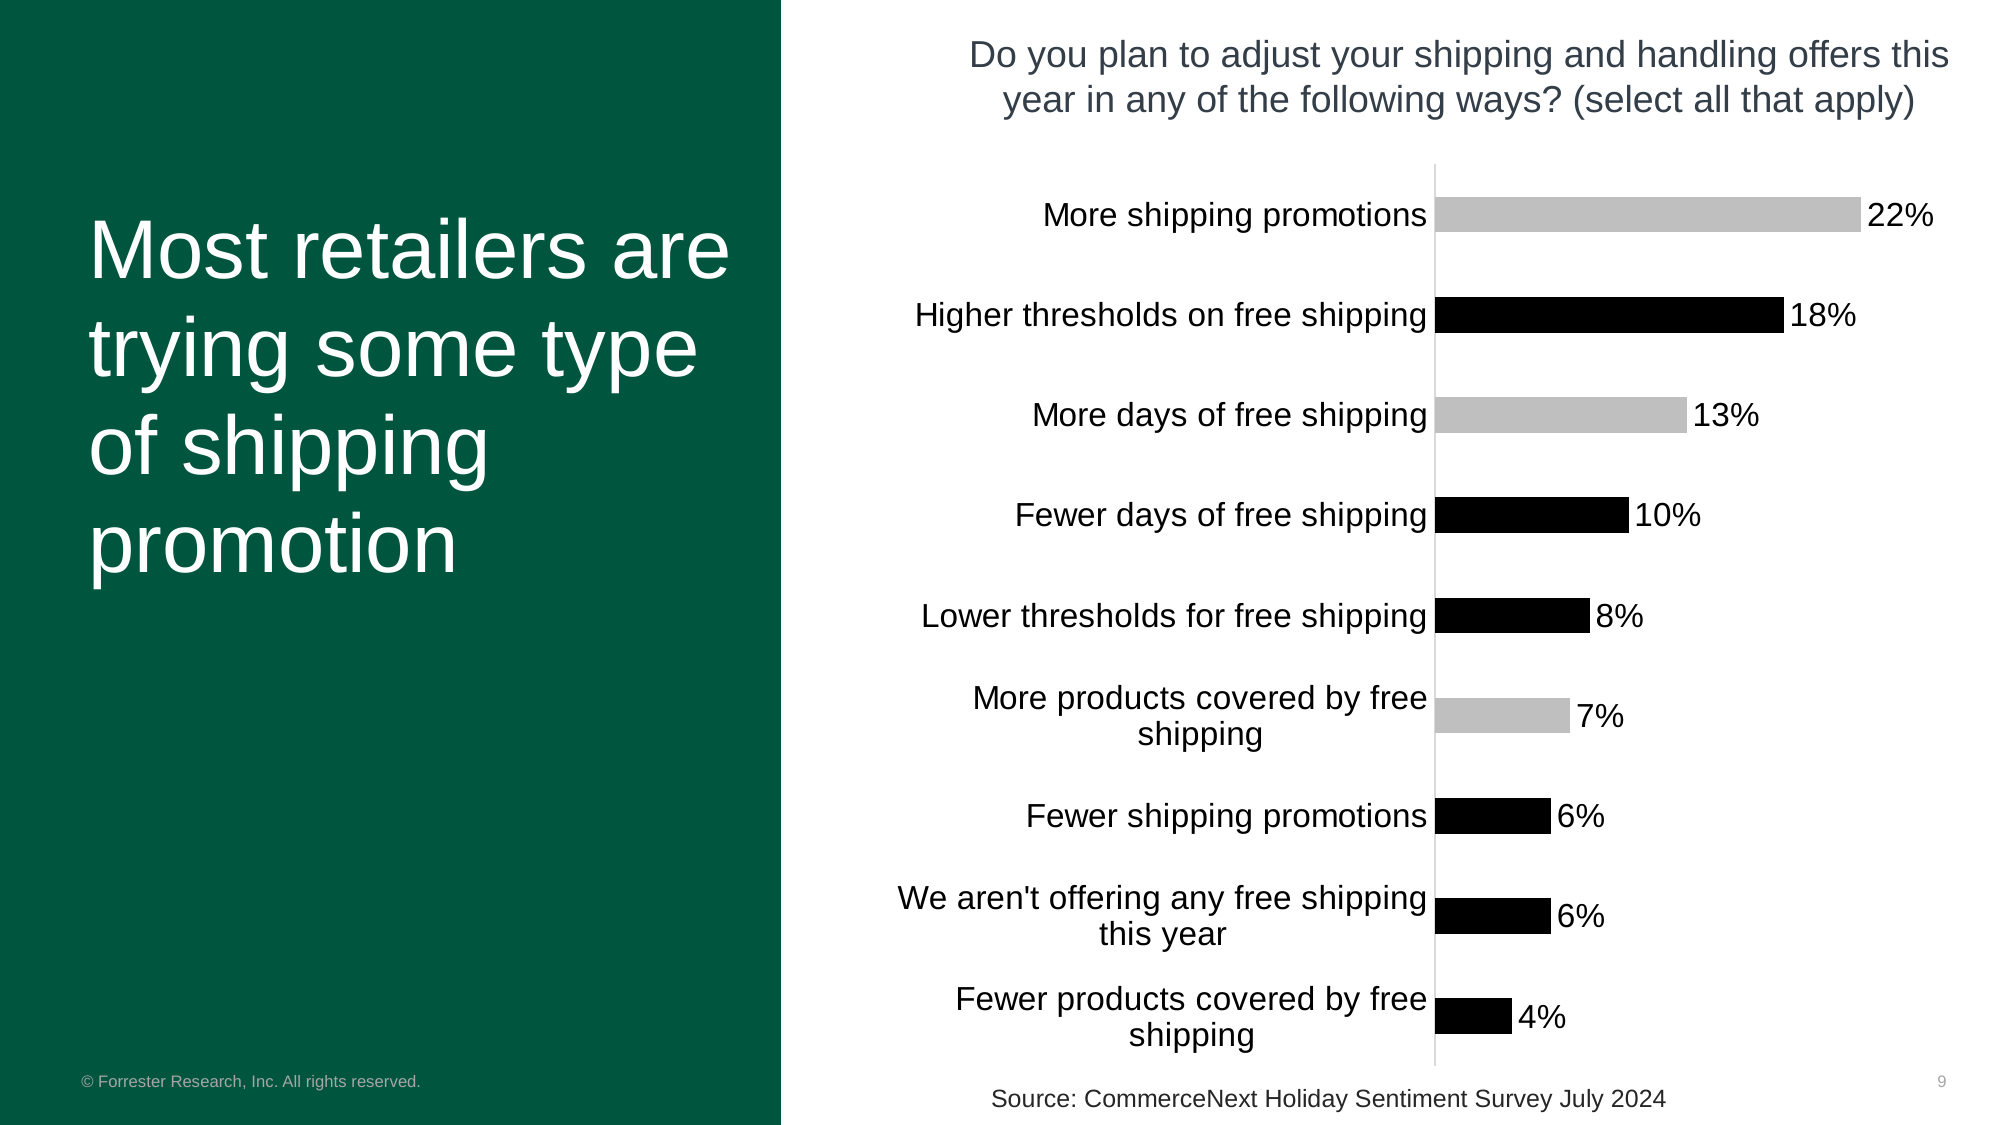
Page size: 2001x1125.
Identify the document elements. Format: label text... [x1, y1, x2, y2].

title Most retailers are trying some type of shipping promotion [88, 159, 734, 593]
text_box Source: CommerceNext Holiday Sentiment Survey July 2024 [991, 1086, 1669, 1114]
text_box Do you plan to adjust your shipping and handling offers this year in any of the following ways? (select all that apply) [927, 22, 1992, 128]
chart [875, 145, 1941, 1086]
